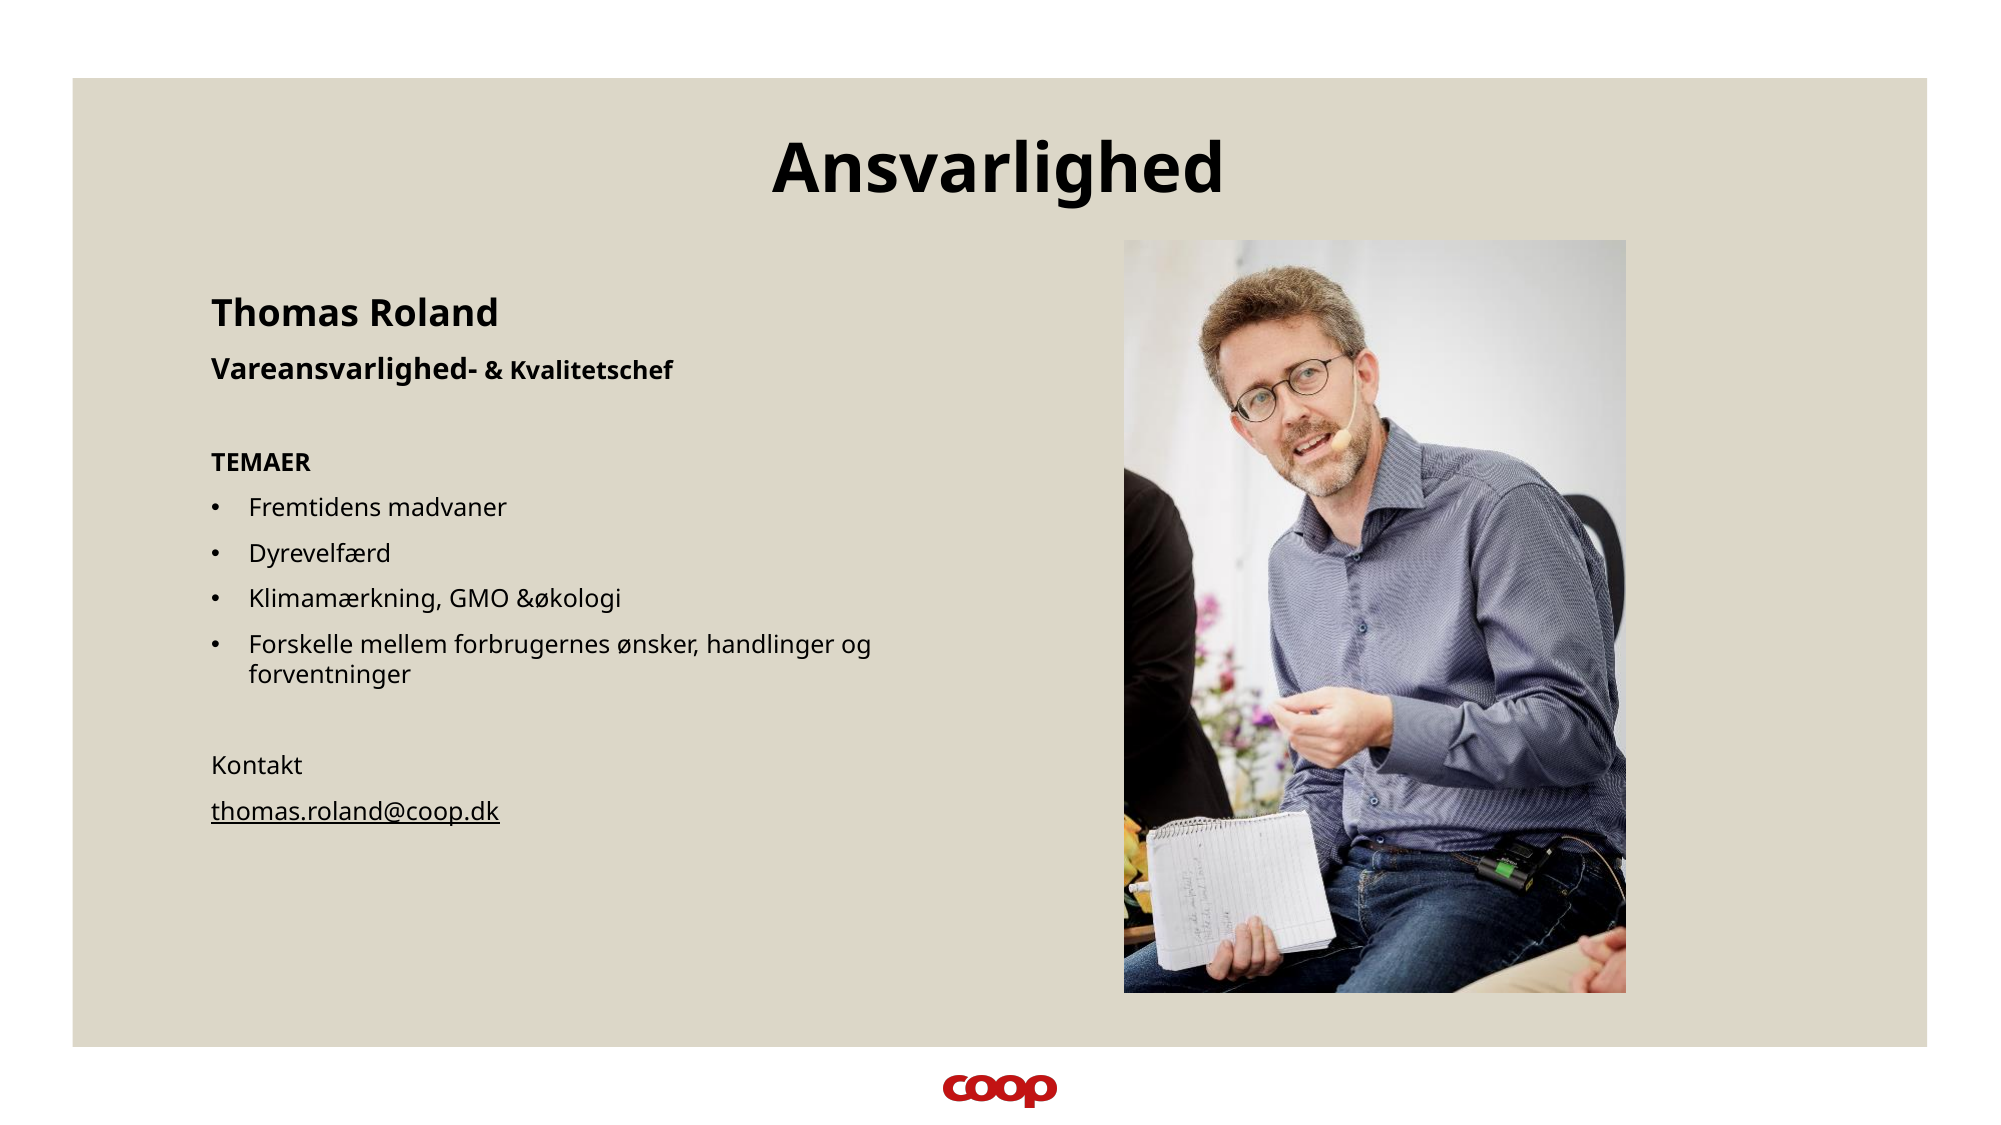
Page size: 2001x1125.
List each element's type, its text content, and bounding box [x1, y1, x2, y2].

list Thomas Roland Vareansvarlighed- & Kvalitetschef TEMAER Fremtidens madvaner Dyrevelfærd Klimamærkning, GMO &økologi Forskelle mellem forbrugernes ønsker, handlinger og forventninger Kontakt thomas.roland@coop.dk [211, 243, 975, 996]
title Ansvarlighed [114, 132, 1886, 273]
picture [1124, 240, 1626, 993]
picture [943, 1075, 1057, 1108]
